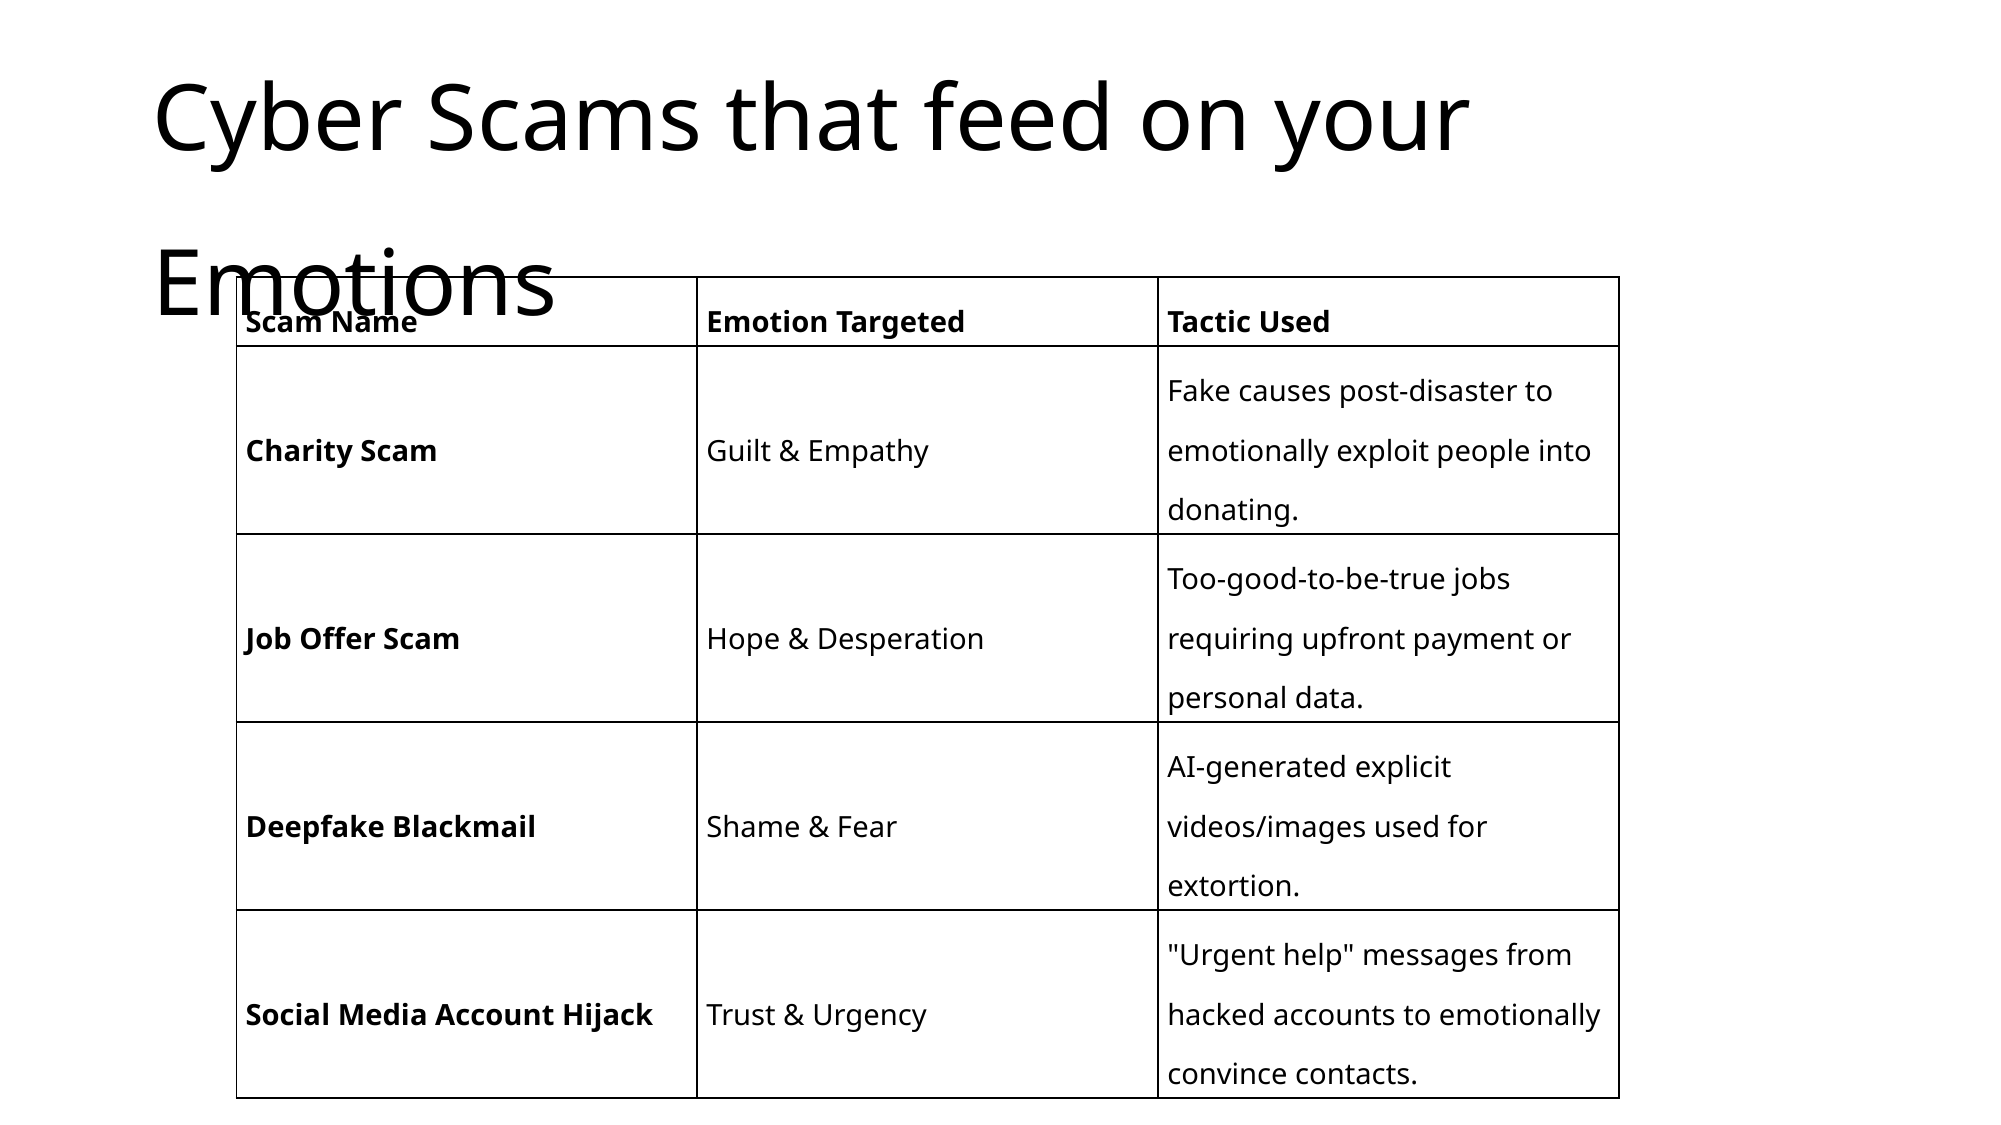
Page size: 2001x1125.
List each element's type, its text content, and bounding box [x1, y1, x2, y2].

table_header Scam Name [237, 278, 696, 345]
table_cell Trust & Urgency [698, 911, 1157, 1097]
table_cell Hope & Desperation [698, 535, 1157, 721]
table_cell Shame & Fear [698, 723, 1157, 909]
table_cell Social Media Account Hijack [237, 911, 696, 1097]
table_cell Deepfake Blackmail [237, 723, 696, 909]
table_header Tactic Used [1159, 278, 1618, 345]
title Cyber Scams that feed on your Emotions [137, 59, 1863, 278]
table_cell Guilt & Empathy [698, 347, 1157, 533]
table_cell Fake causes post-disaster to emotionally exploit people into donating. [1159, 347, 1618, 533]
table_cell "Urgent help" messages from hacked accounts to emotionally convince contacts. [1159, 911, 1618, 1097]
table_header Emotion Targeted [698, 278, 1157, 345]
table_cell Job Offer Scam [237, 535, 696, 721]
table_cell AI-generated explicit videos/images used for extortion. [1159, 723, 1618, 909]
table_cell Charity Scam [237, 347, 696, 533]
table_cell Too-good-to-be-true jobs requiring upfront payment or personal data. [1159, 535, 1618, 721]
